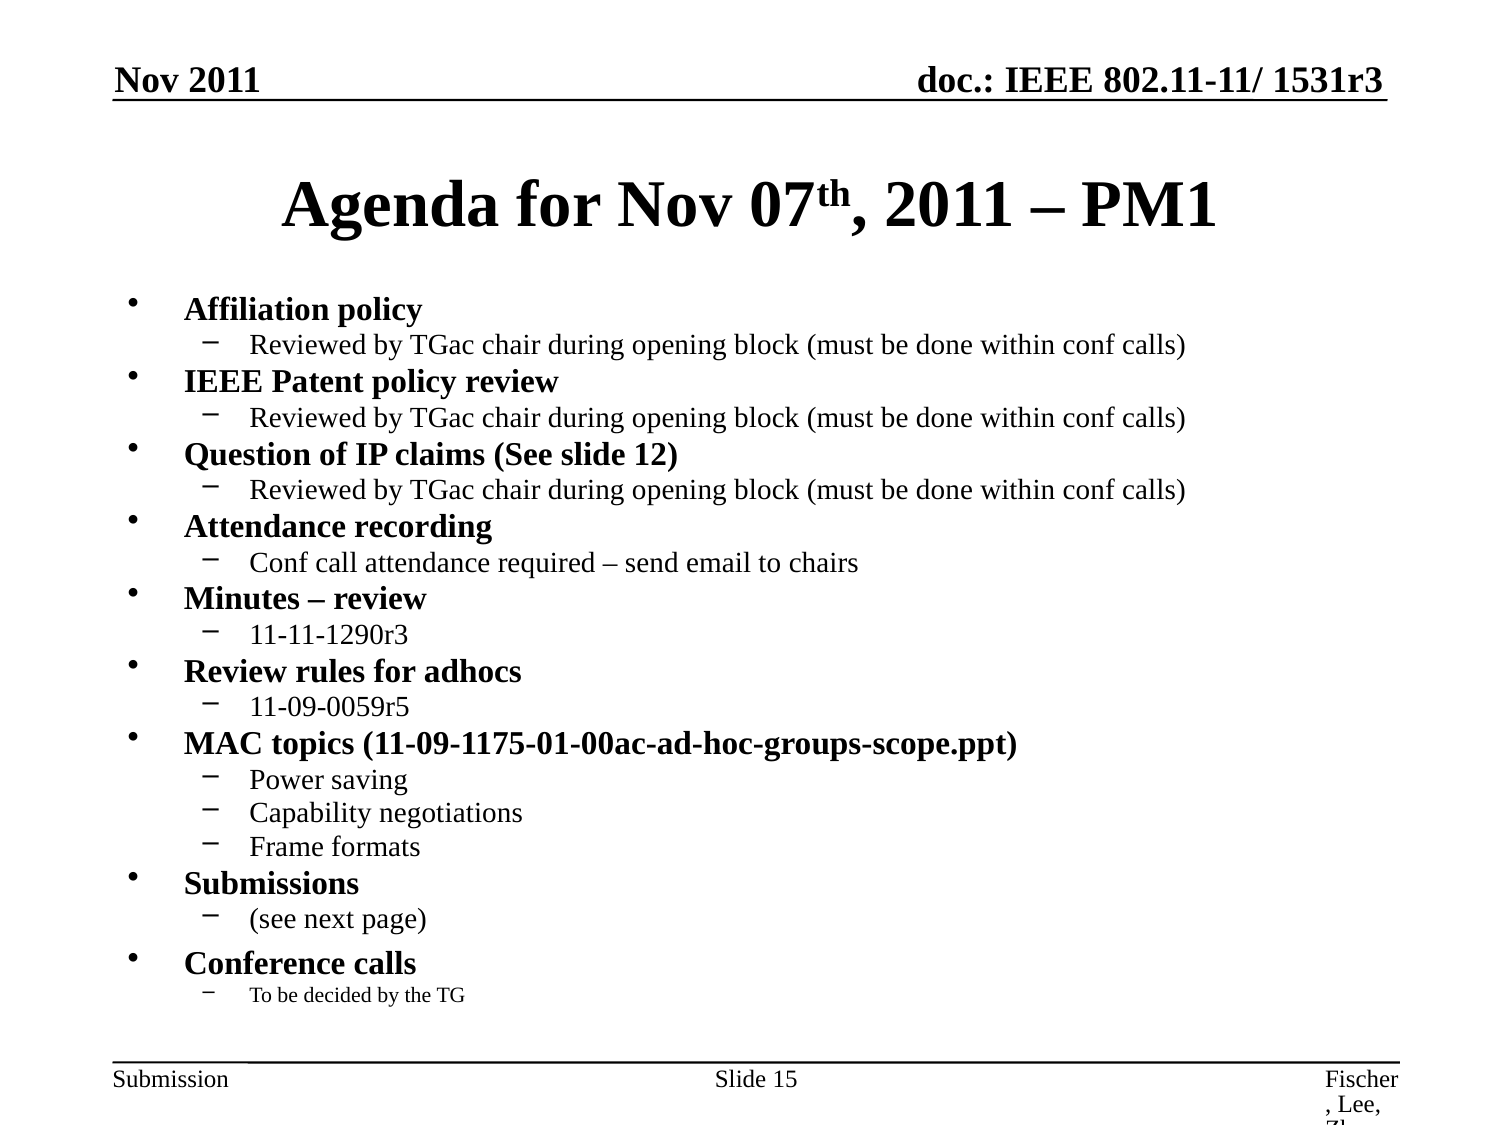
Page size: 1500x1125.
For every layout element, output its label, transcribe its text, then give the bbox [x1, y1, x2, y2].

slide_number Slide 15 [712, 1061, 800, 1093]
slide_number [114, 54, 313, 101]
footer Fischer, Lee, Zhu [1324, 1061, 1402, 1093]
text_box Agenda for Nov 07th, 2011 – PM1 [112, 112, 1388, 287]
text_box Affiliation policy Reviewed by TGac chair during opening block (must be done within conf calls) IEEE Patent policy review Reviewed by TGac chair during opening block (must be done within conf calls) Question of IP claims (See slide 12) Reviewed by TGac chair during opening block (must be done within conf calls) Attendance recording Conf call attendance required – send email to chairs Minutes – review 11-11-1290r3 Review rules for adhocs 11-09-0059r5 MAC topics (11-09-1175-01-00ac-ad-hoc-groups-scope.ppt) Power saving Capability negotiations Frame formats Submissions (see next page) Conference calls To be decided by the TG [112, 287, 1388, 1050]
